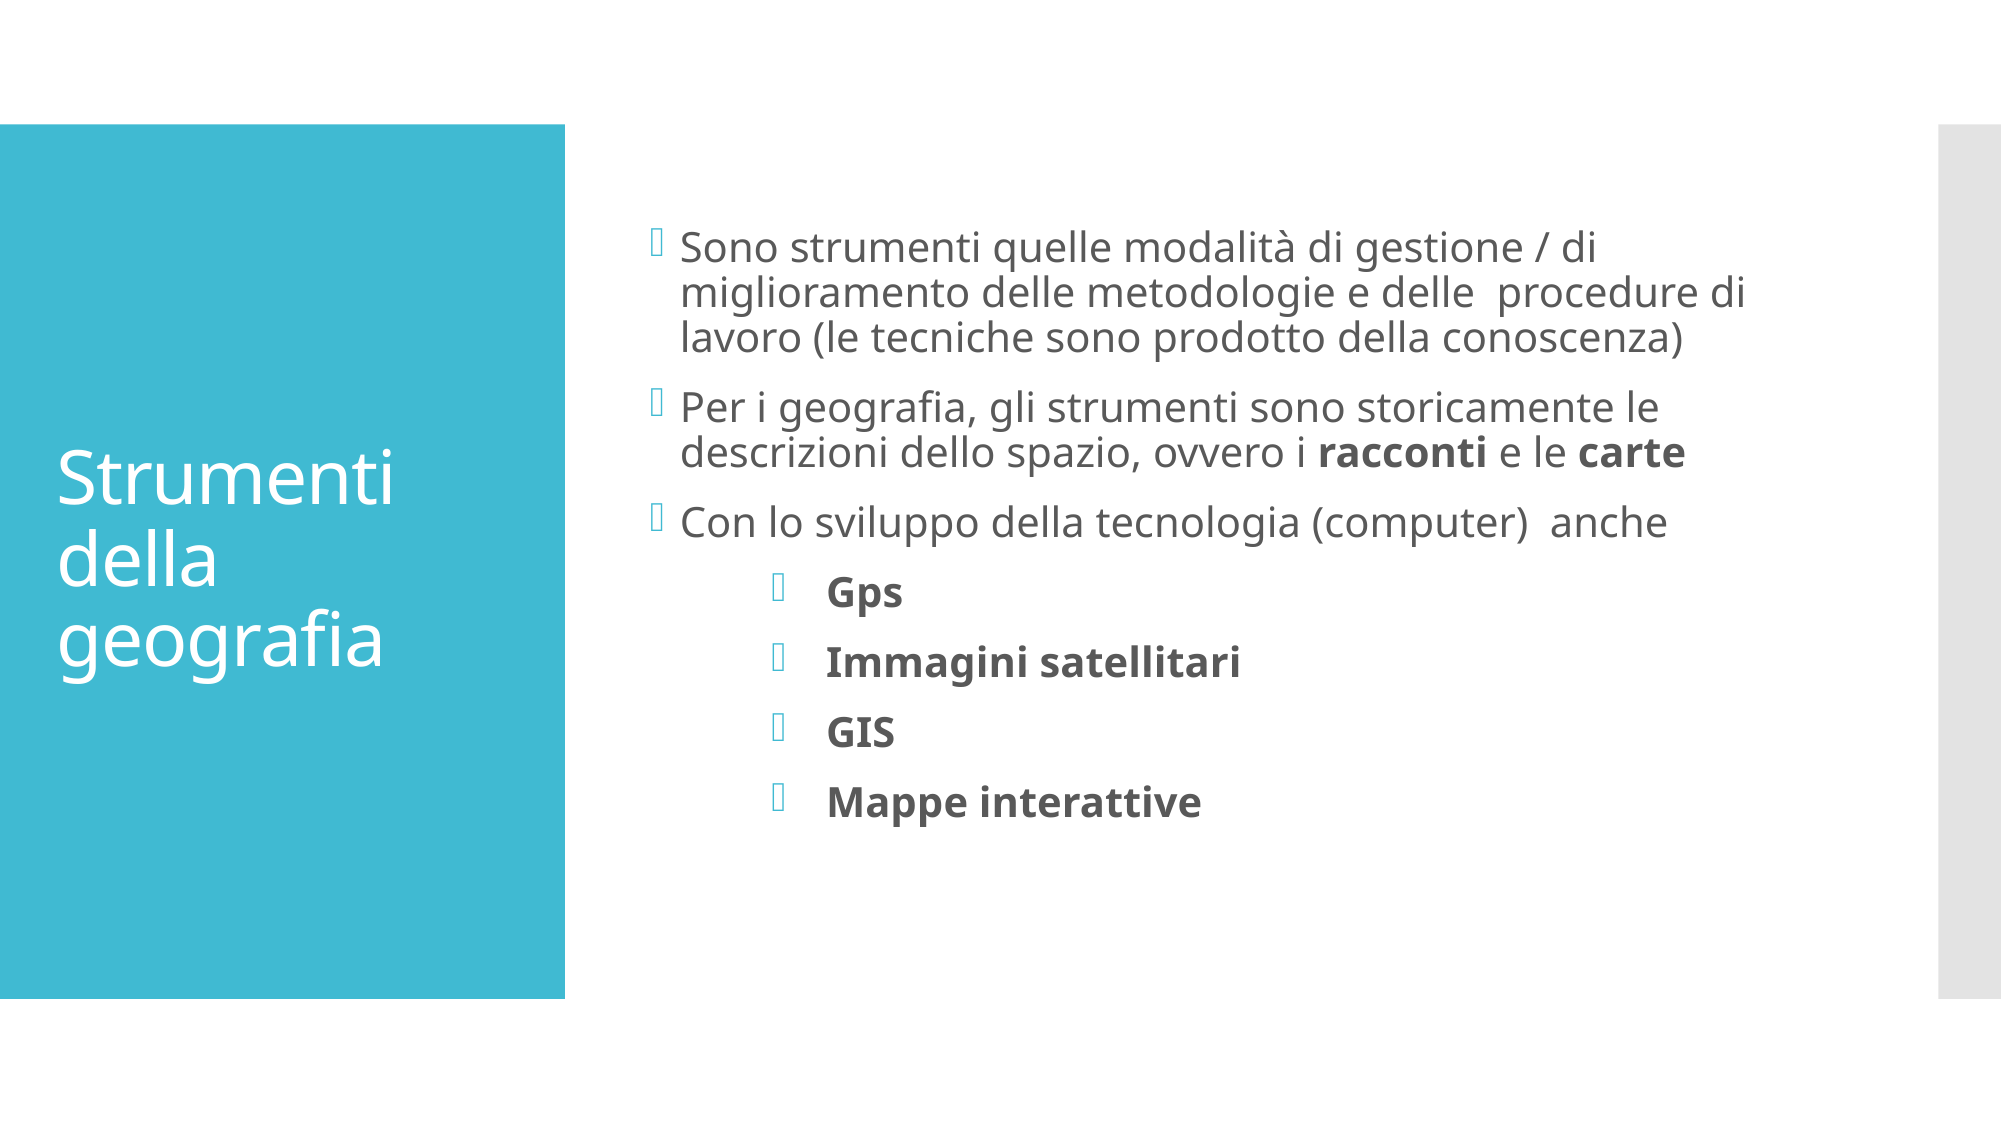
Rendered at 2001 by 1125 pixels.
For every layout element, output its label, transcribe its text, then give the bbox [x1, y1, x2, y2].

title Strumenti della geografia [41, 184, 525, 940]
list Sono strumenti quelle modalità di gestione / di miglioramento delle metodologie e delle procedure di lavoro (le tecniche sono prodotto della conoscenza) Per i geografia, gli strumenti sono storicamente le descrizioni dello spazio, ovvero i racconti e le carte Con lo sviluppo della tecnologia (computer) anche Gps Immagini satellitari GIS Mappe interattive [634, 141, 1835, 982]
